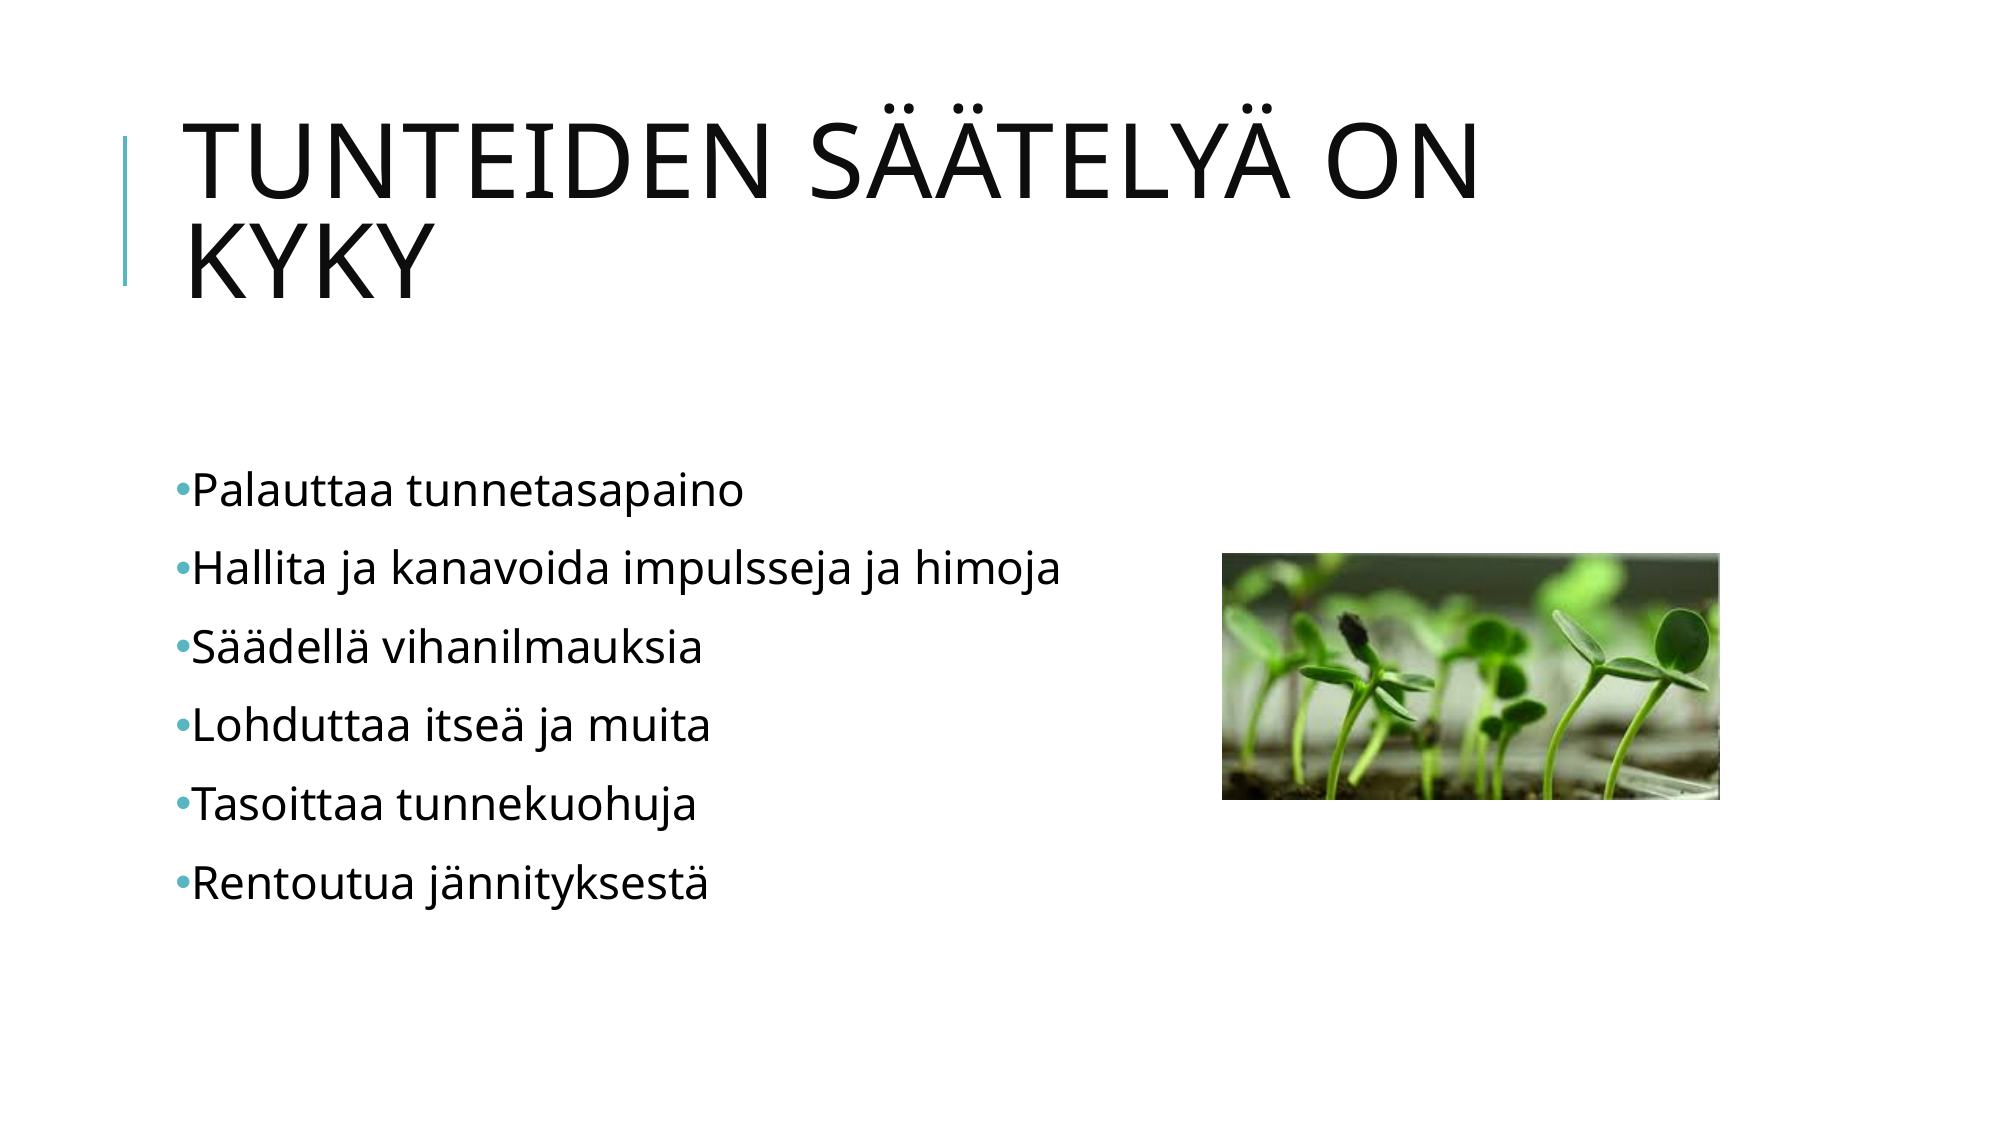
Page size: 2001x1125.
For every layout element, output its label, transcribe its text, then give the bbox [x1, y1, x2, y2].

title Tunteiden säätelyä on kyky [168, 96, 1763, 342]
list Palauttaa tunnetasapaino Hallita ja kanavoida impulsseja ja himoja Säädellä vihanilmauksia Lohduttaa itseä ja muita Tasoittaa tunnekuohuja Rentoutua jännityksestä [168, 375, 1763, 1035]
picture [1222, 552, 1720, 801]
